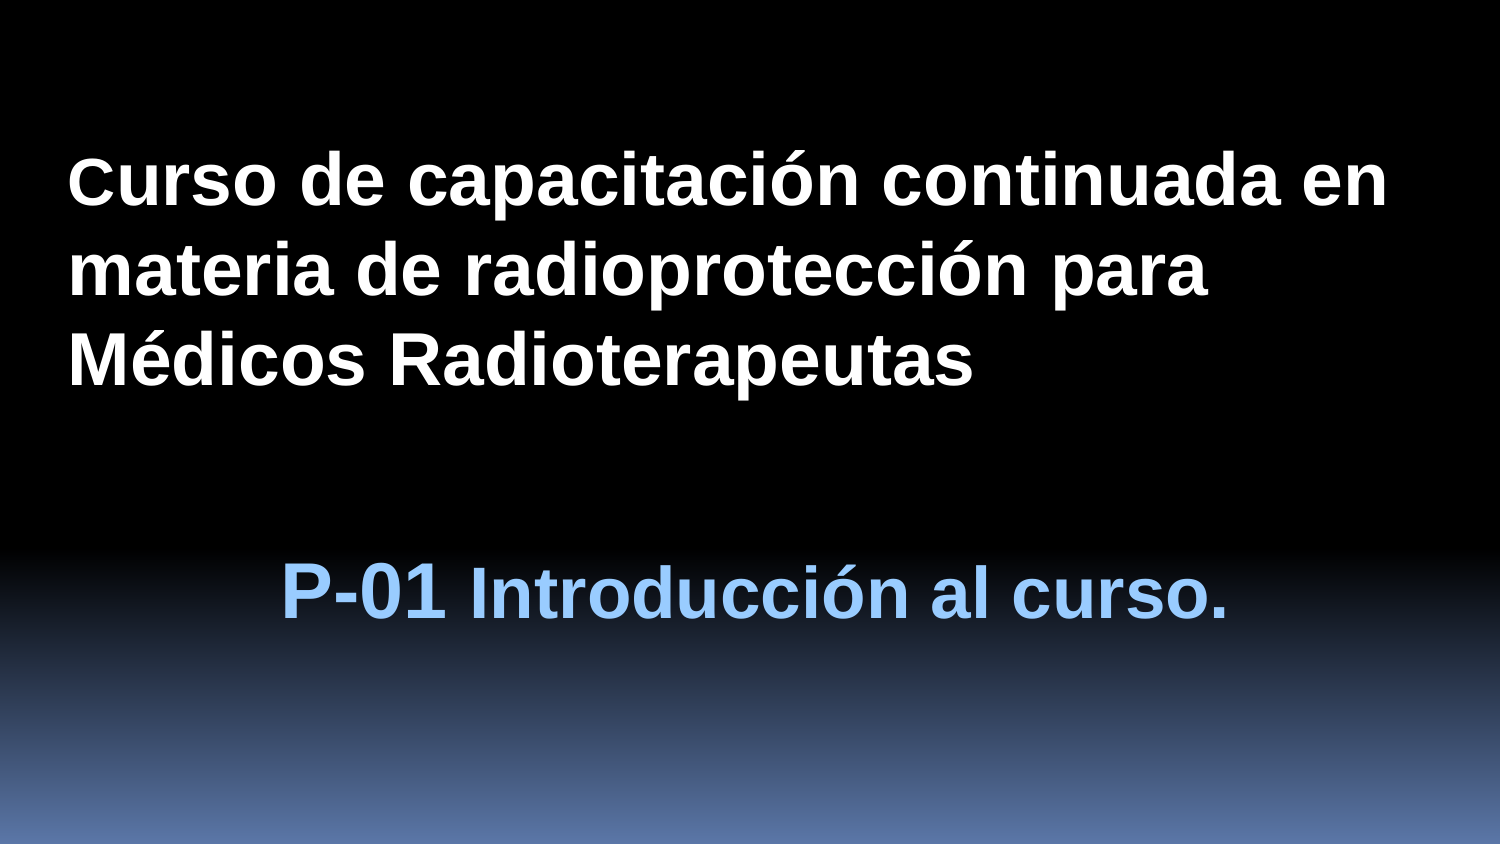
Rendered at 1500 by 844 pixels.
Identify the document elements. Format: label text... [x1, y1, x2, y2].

text_box P-01 Introducción al curso. [53, 486, 1459, 765]
text_box Curso de capacitación continuada en materia de radioprotección para Médicos Radioterapeutas [53, 150, 1459, 486]
